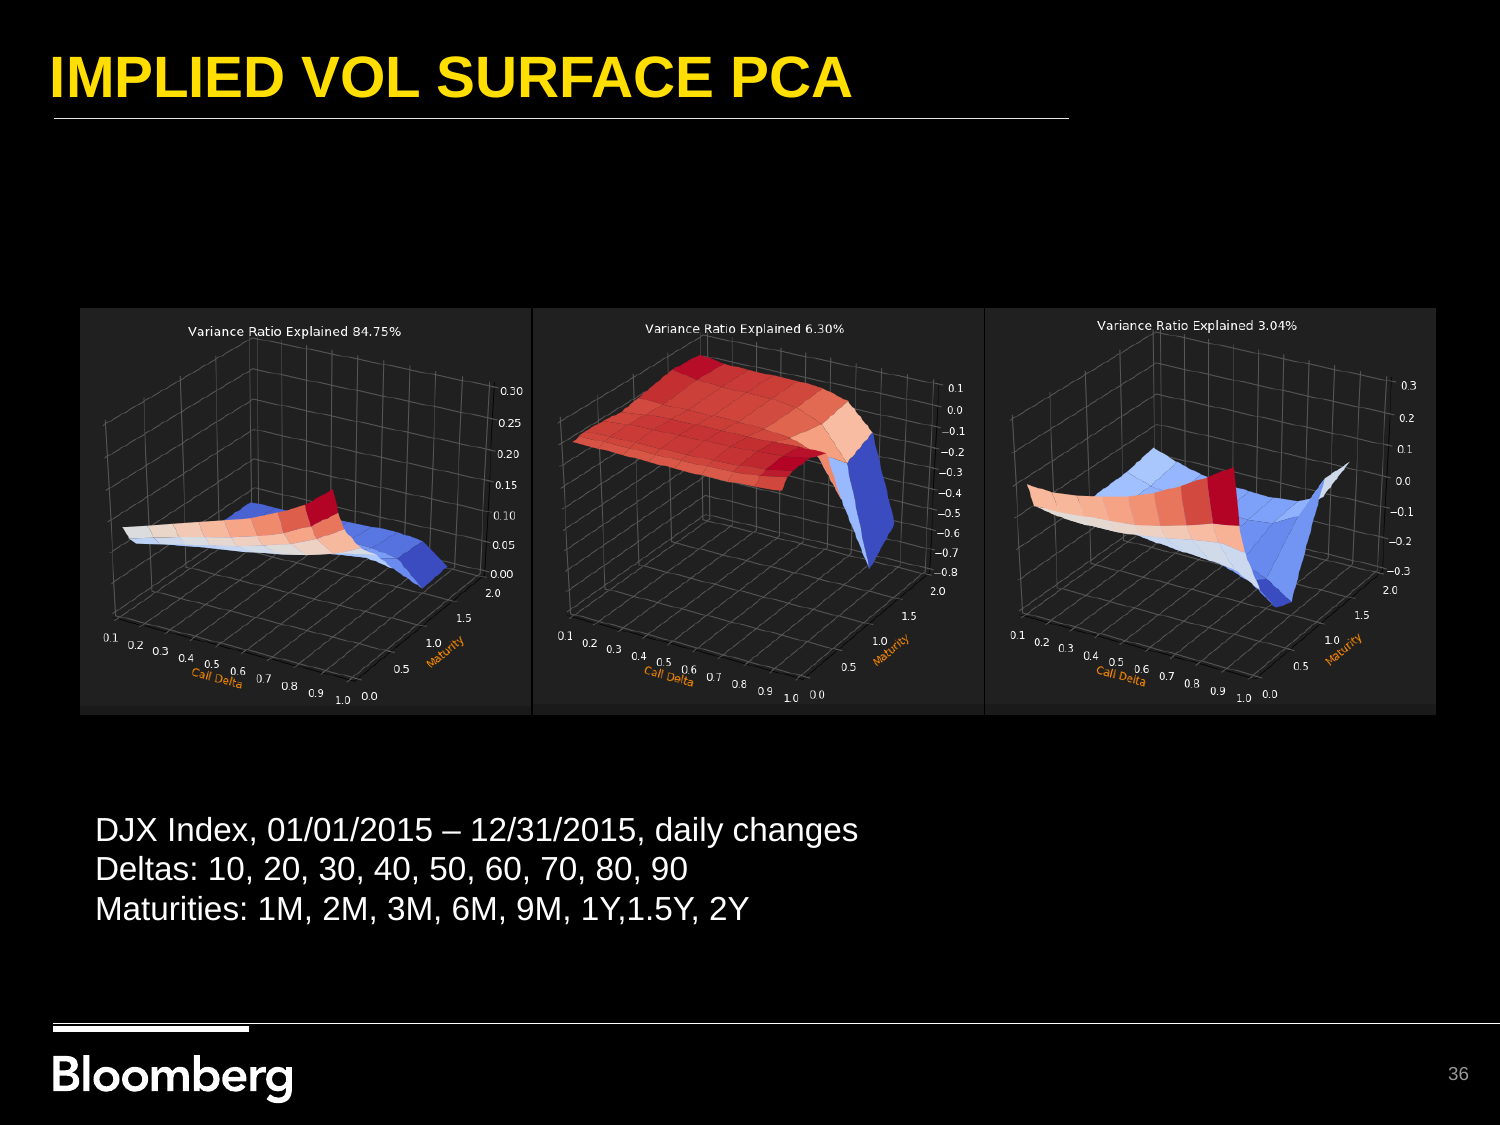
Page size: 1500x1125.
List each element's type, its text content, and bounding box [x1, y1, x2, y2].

slide_number 36 [1146, 1042, 1484, 1103]
picture [532, 308, 984, 715]
title ImplIed Vol Surface PCA [34, 15, 1323, 118]
picture [80, 308, 531, 715]
text_box DJX Index, 01/01/2015 – 12/31/2015, daily changes Deltas: 10, 20, 30, 40, 50, 60, 70, 80, 90 Maturities: 1M, 2M, 3M, 6M, 9M, 1Y,1.5Y, 2Y [80, 800, 909, 935]
picture [985, 308, 1436, 715]
